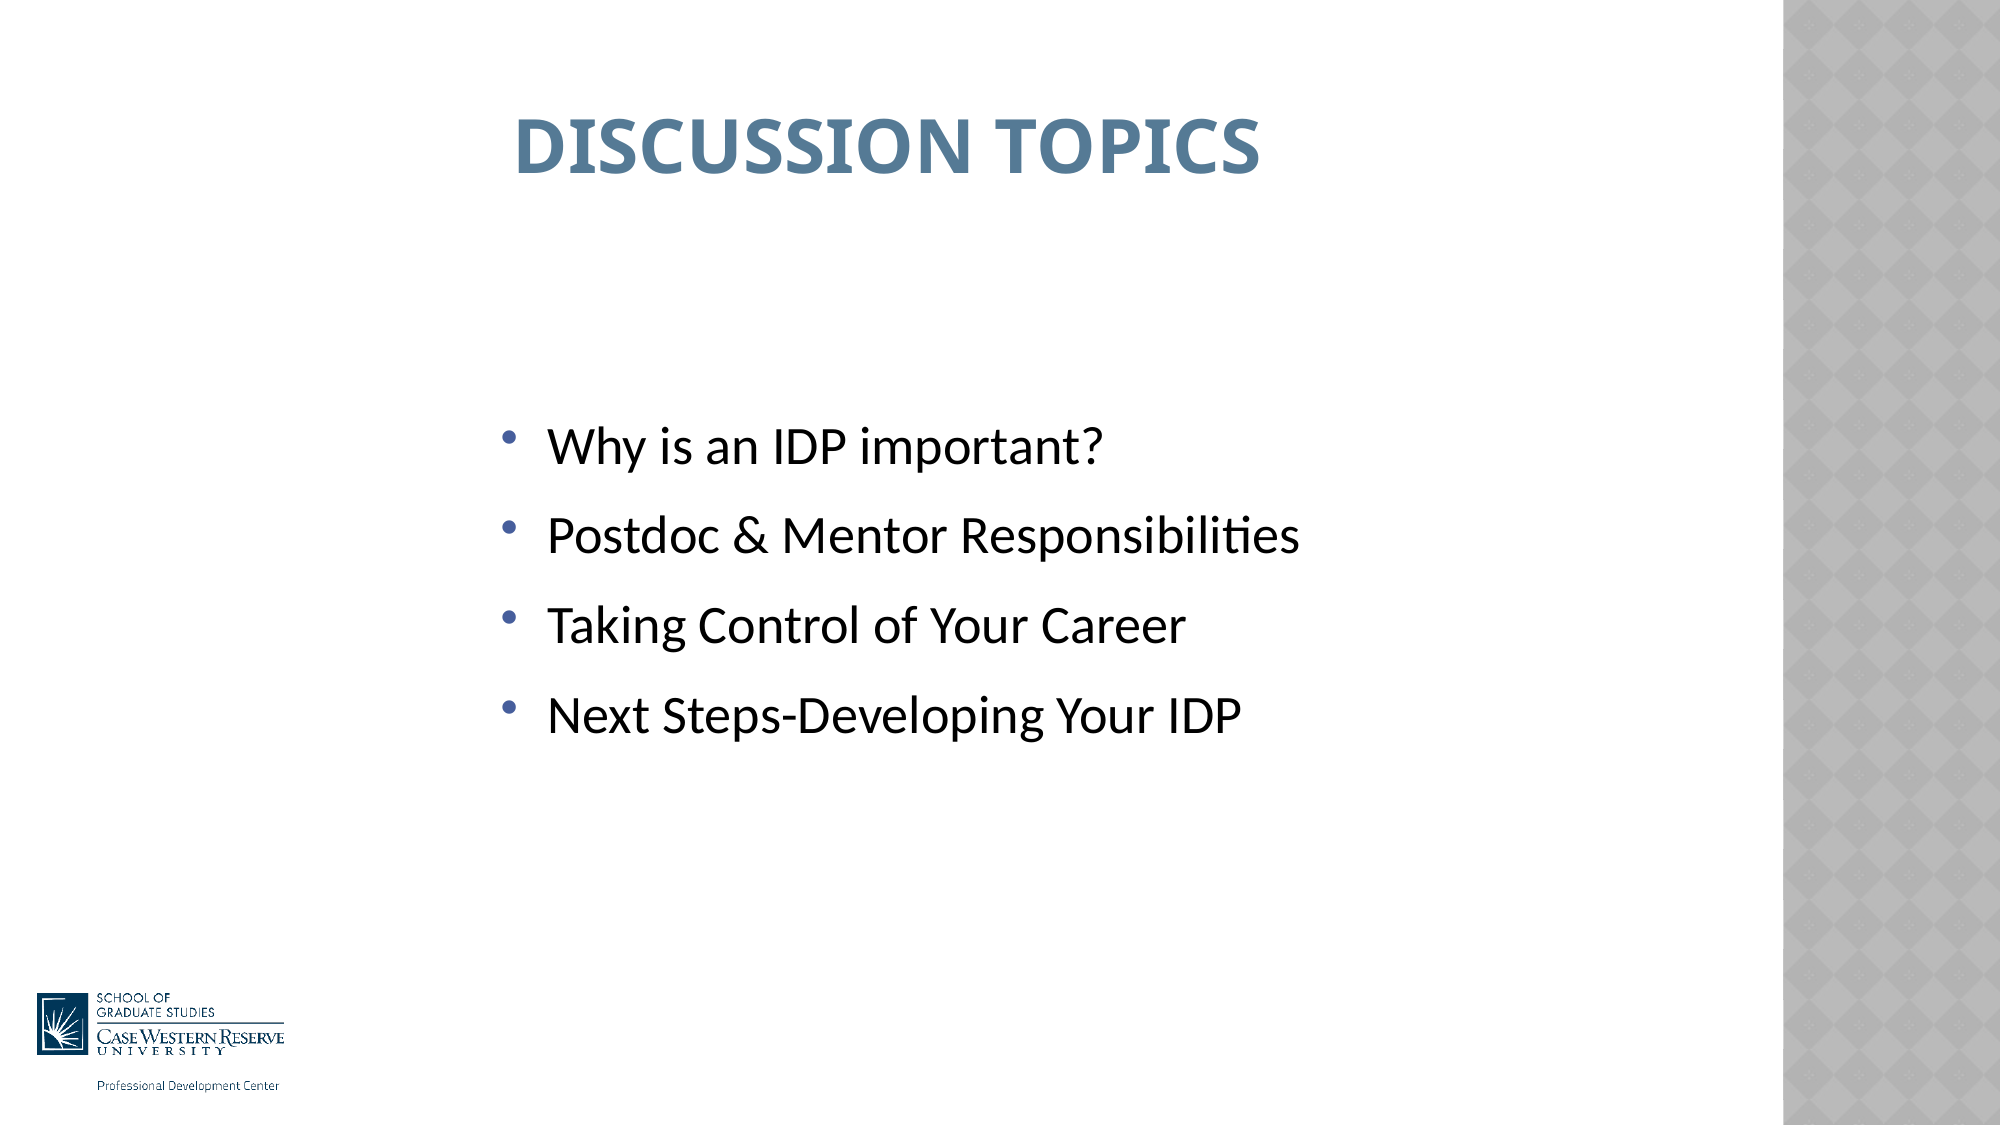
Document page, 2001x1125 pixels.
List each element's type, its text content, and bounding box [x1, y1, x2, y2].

list Why is an IDP important? Postdoc & Mentor Responsibilities Taking Control of Your Career Next Steps-Developing Your IDP [487, 312, 1775, 811]
text_box DISCUSSION TOPICS [0, 62, 1775, 204]
picture [36, 992, 285, 1094]
